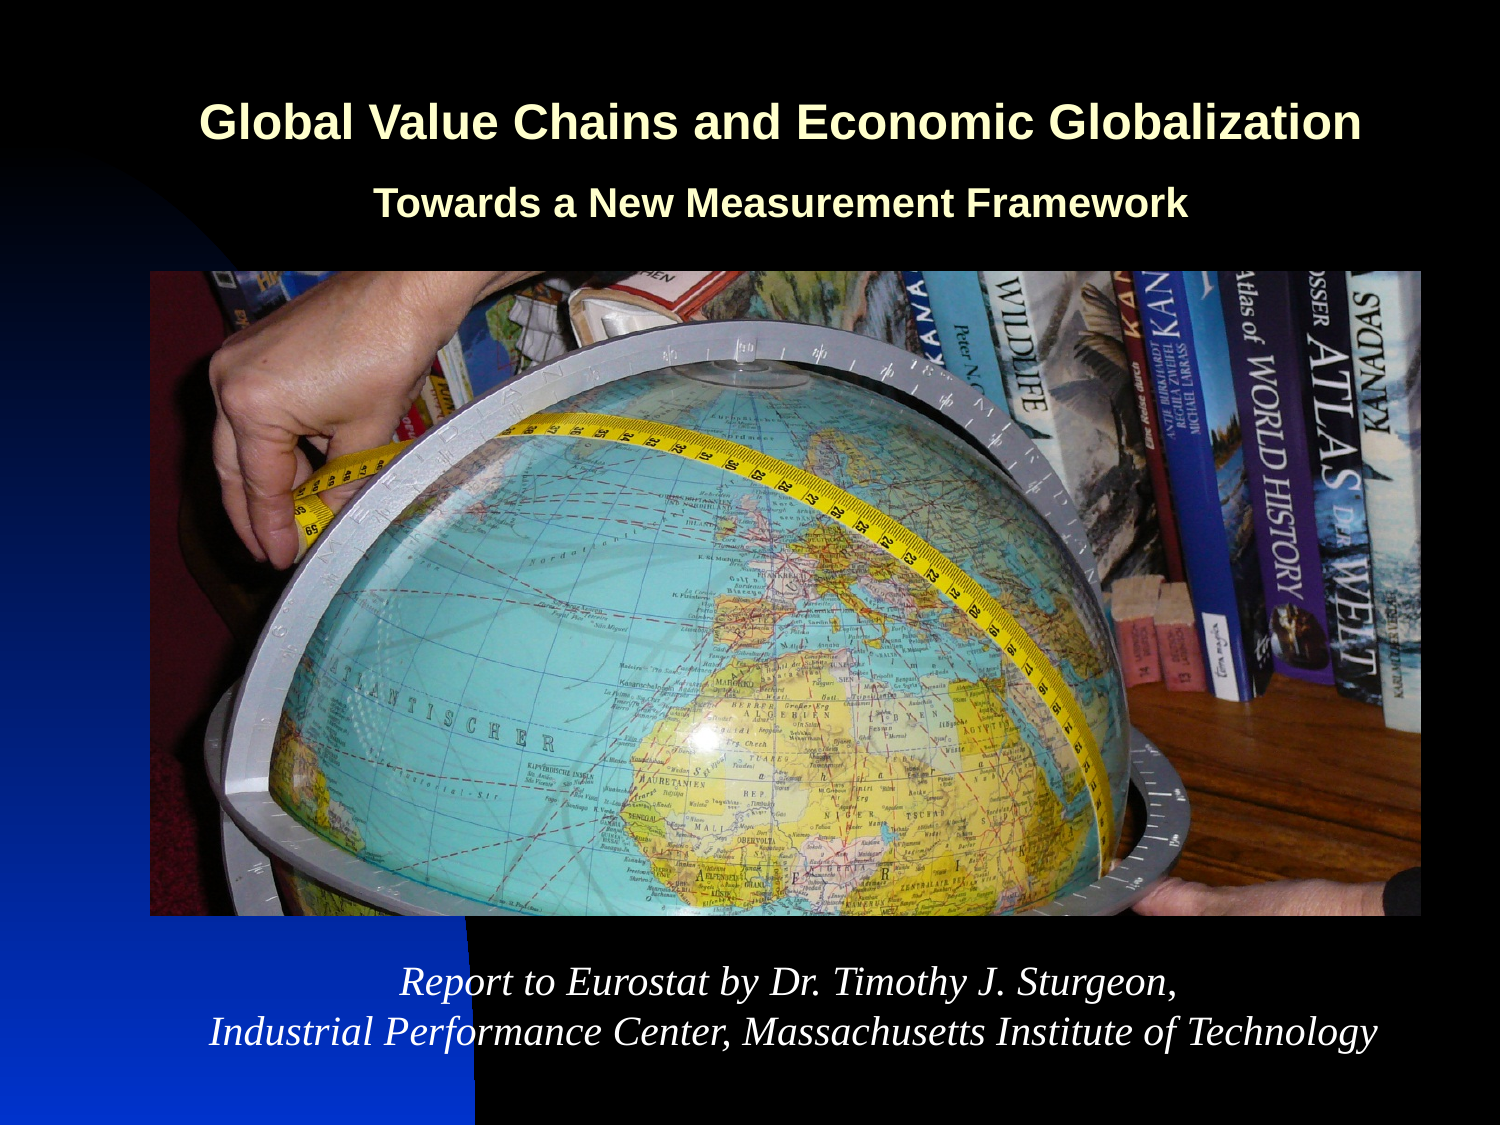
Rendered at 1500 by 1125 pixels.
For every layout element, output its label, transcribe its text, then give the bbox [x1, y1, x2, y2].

text_box Report to Eurostat by Dr. Timothy J. Sturgeon, Industrial Performance Center, Massachusetts Institute of Technology [137, 946, 1450, 1062]
title Global Value Chains and Economic Globalization Towards a New Measurement Framework [150, 83, 1413, 247]
picture [149, 271, 1421, 916]
